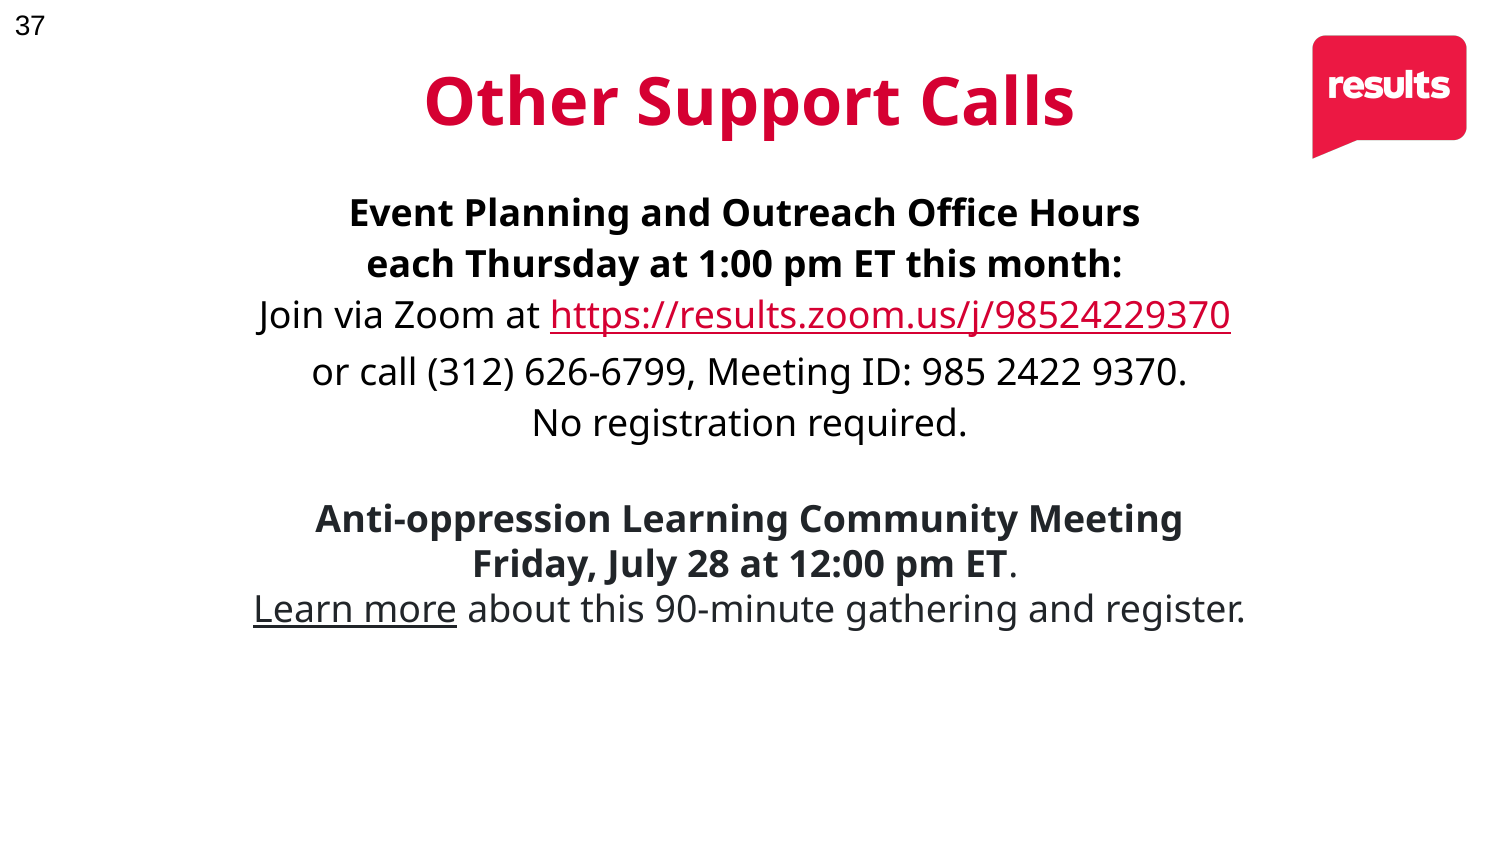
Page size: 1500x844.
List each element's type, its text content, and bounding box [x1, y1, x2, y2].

picture [1289, 13, 1490, 175]
title Other Support Calls [142, 28, 1358, 169]
text_box Event Planning and Outreach Office Hours each Thursday at 1:00 pm ET this month: Join via Zoom at https://results.zoom.us/j/98524229370 or call (312) 626-6799, Meeting ID: 985 2422 9370. No registration required. Anti-oppression Learning Community Meeting Friday, July 28 at 12:00 pm ET. Learn more about this 90-minute gathering and register. [58, 175, 1442, 695]
